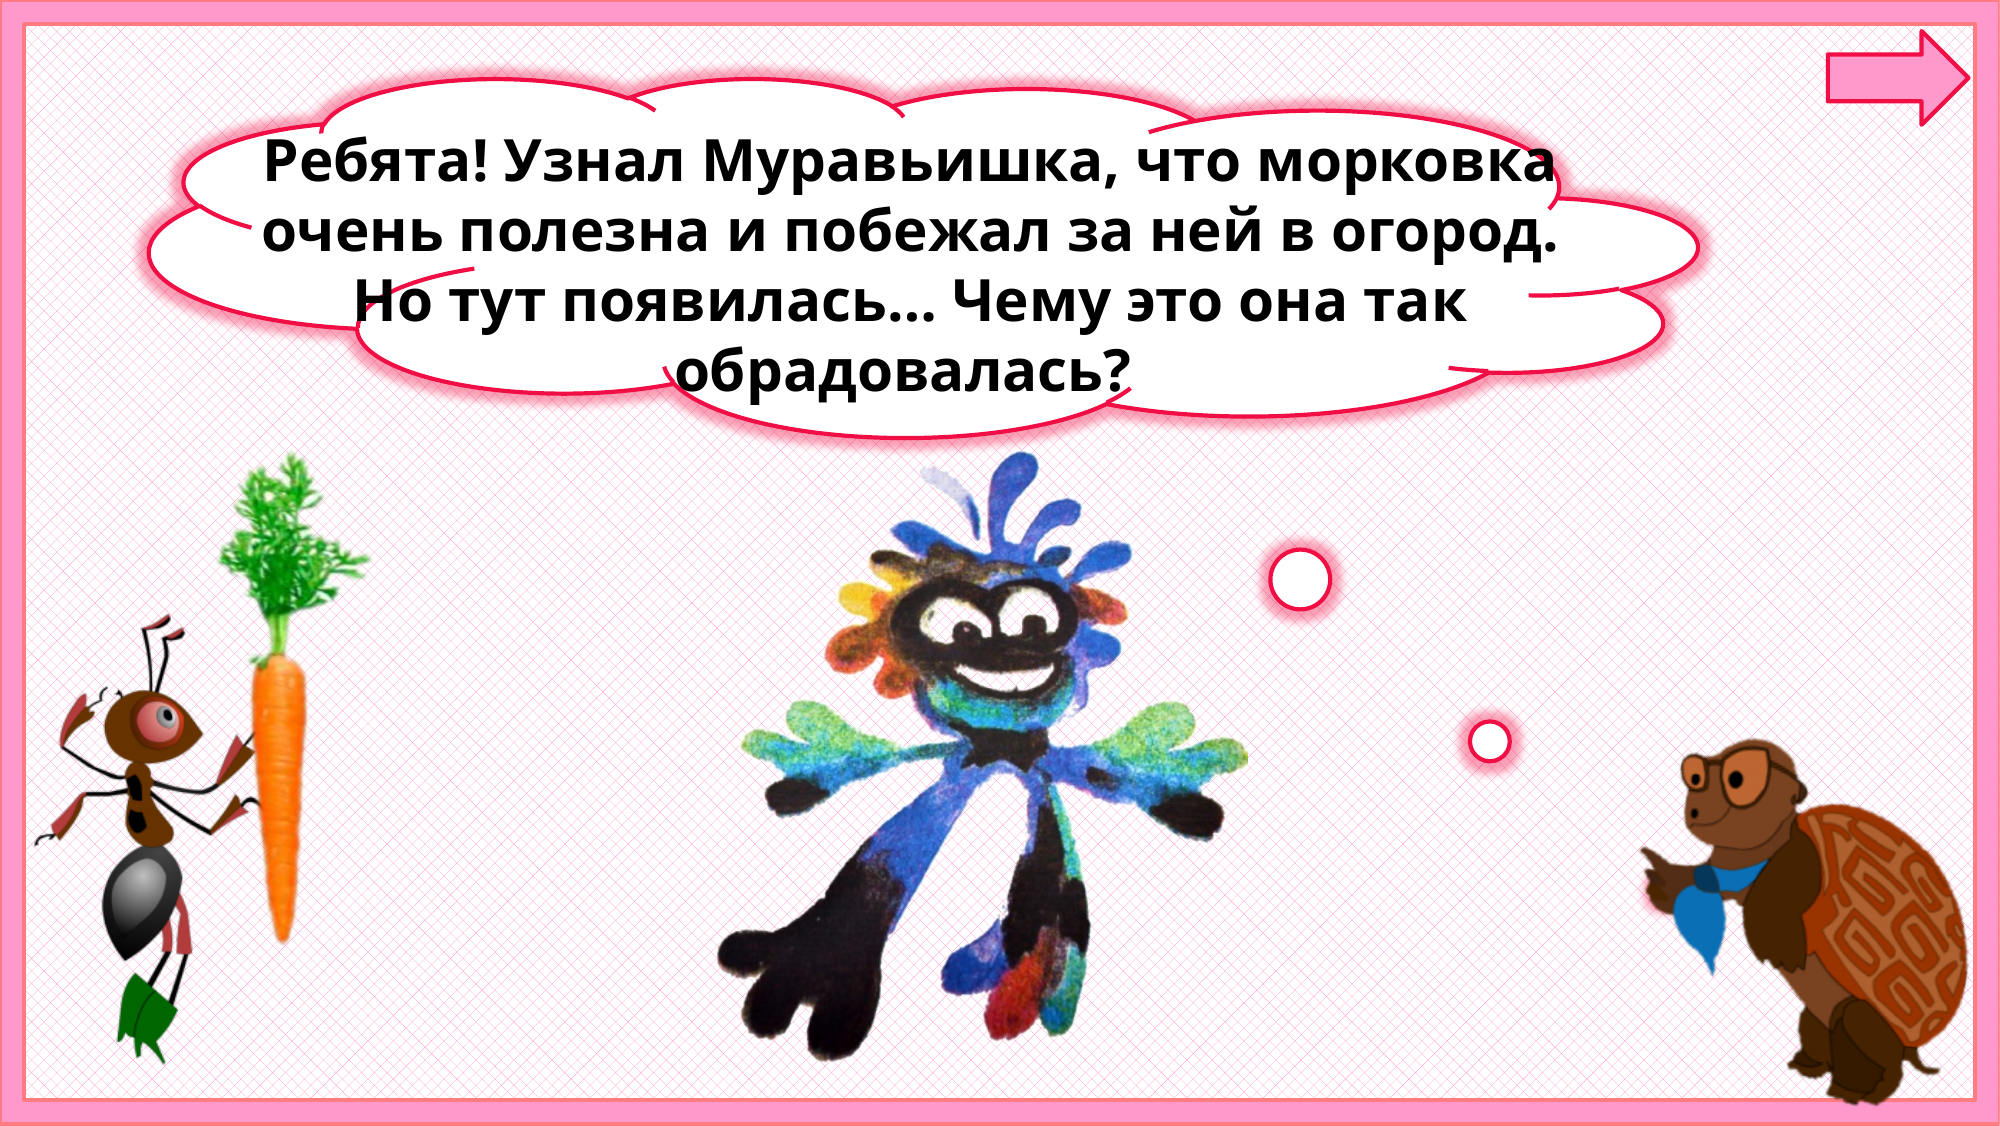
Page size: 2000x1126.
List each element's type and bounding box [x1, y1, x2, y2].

picture [680, 377, 1249, 1123]
text_box [1825, 29, 1971, 127]
picture [1601, 625, 2000, 1126]
picture [0, 516, 524, 1082]
text_box [149, 77, 1698, 516]
